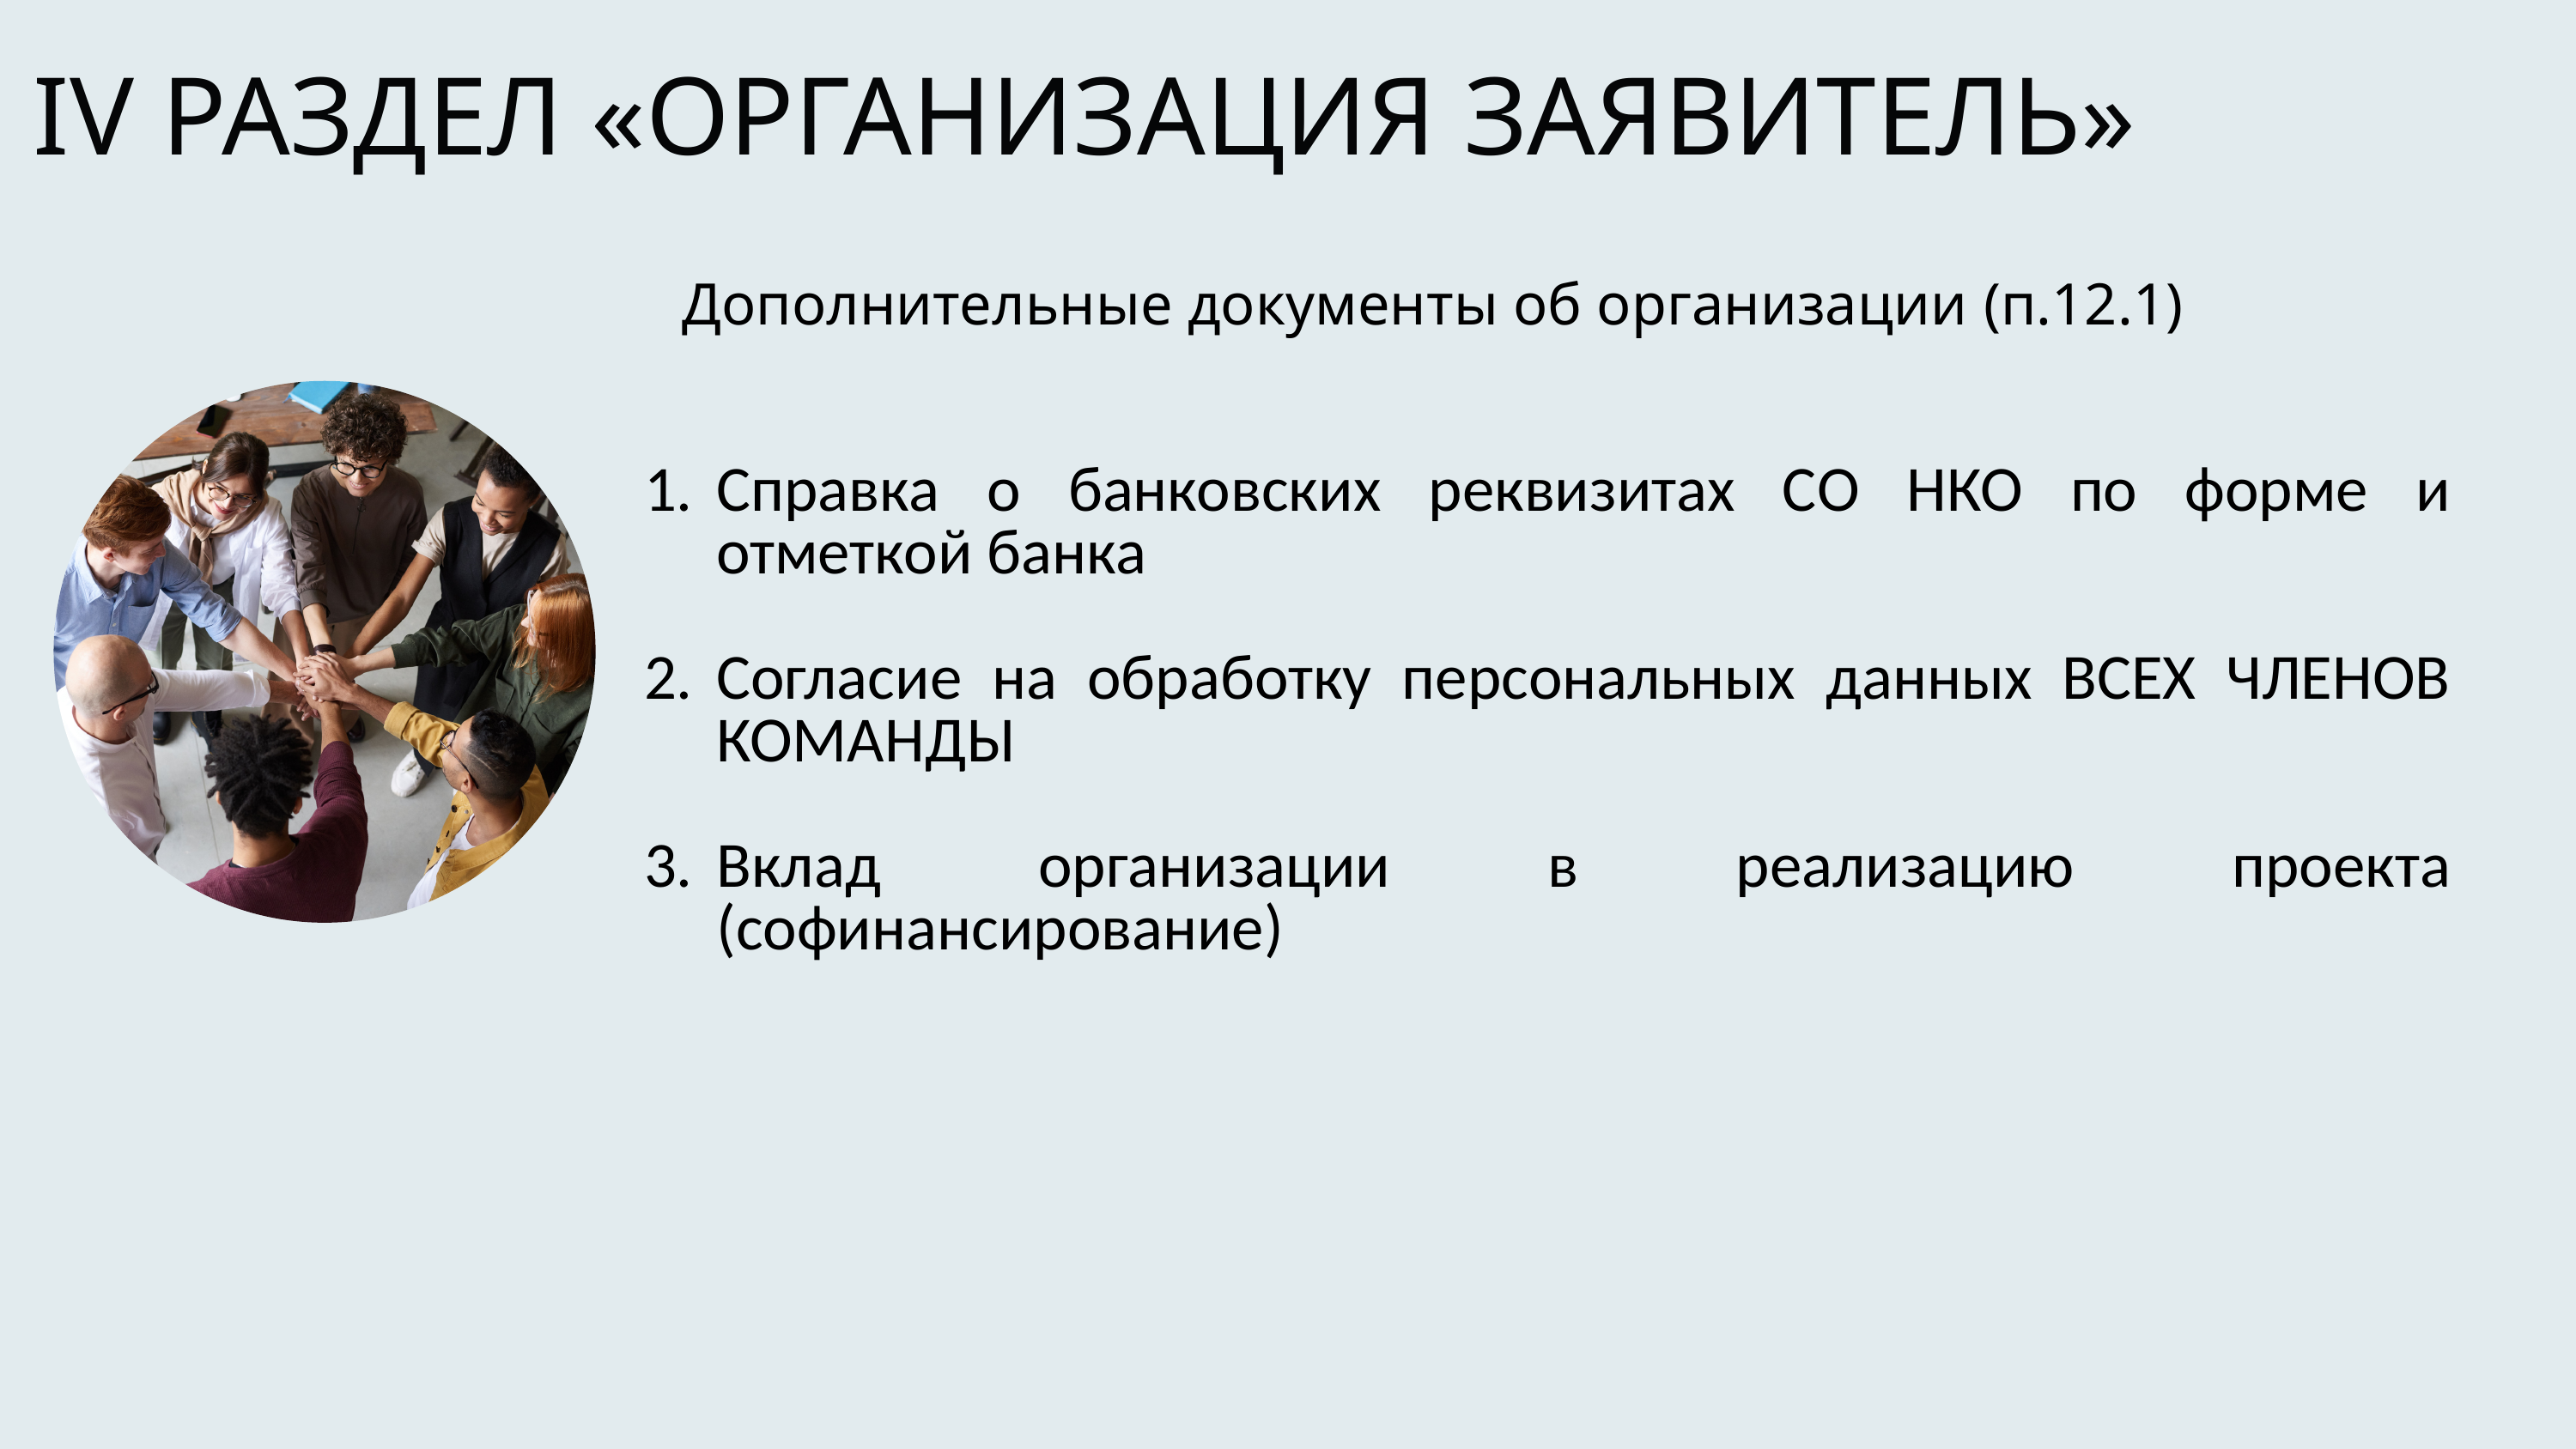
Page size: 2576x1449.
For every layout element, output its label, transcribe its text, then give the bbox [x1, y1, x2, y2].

text_box IV РАЗДЕЛ «ОРГАНИЗАЦИЯ ЗАЯВИТЕЛЬ» [33, 41, 2374, 177]
text_box Дополнительные документы об организации (п.12.1) Справка о банковских реквизитах СО НКО по форме и отметкой банка Согласие на обработку персональных данных ВСЕХ ЧЛЕНОВ КОМАНДЫ Вклад организации в реализацию проекта (софинансирование) [644, 273, 2452, 1346]
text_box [53, 380, 596, 924]
